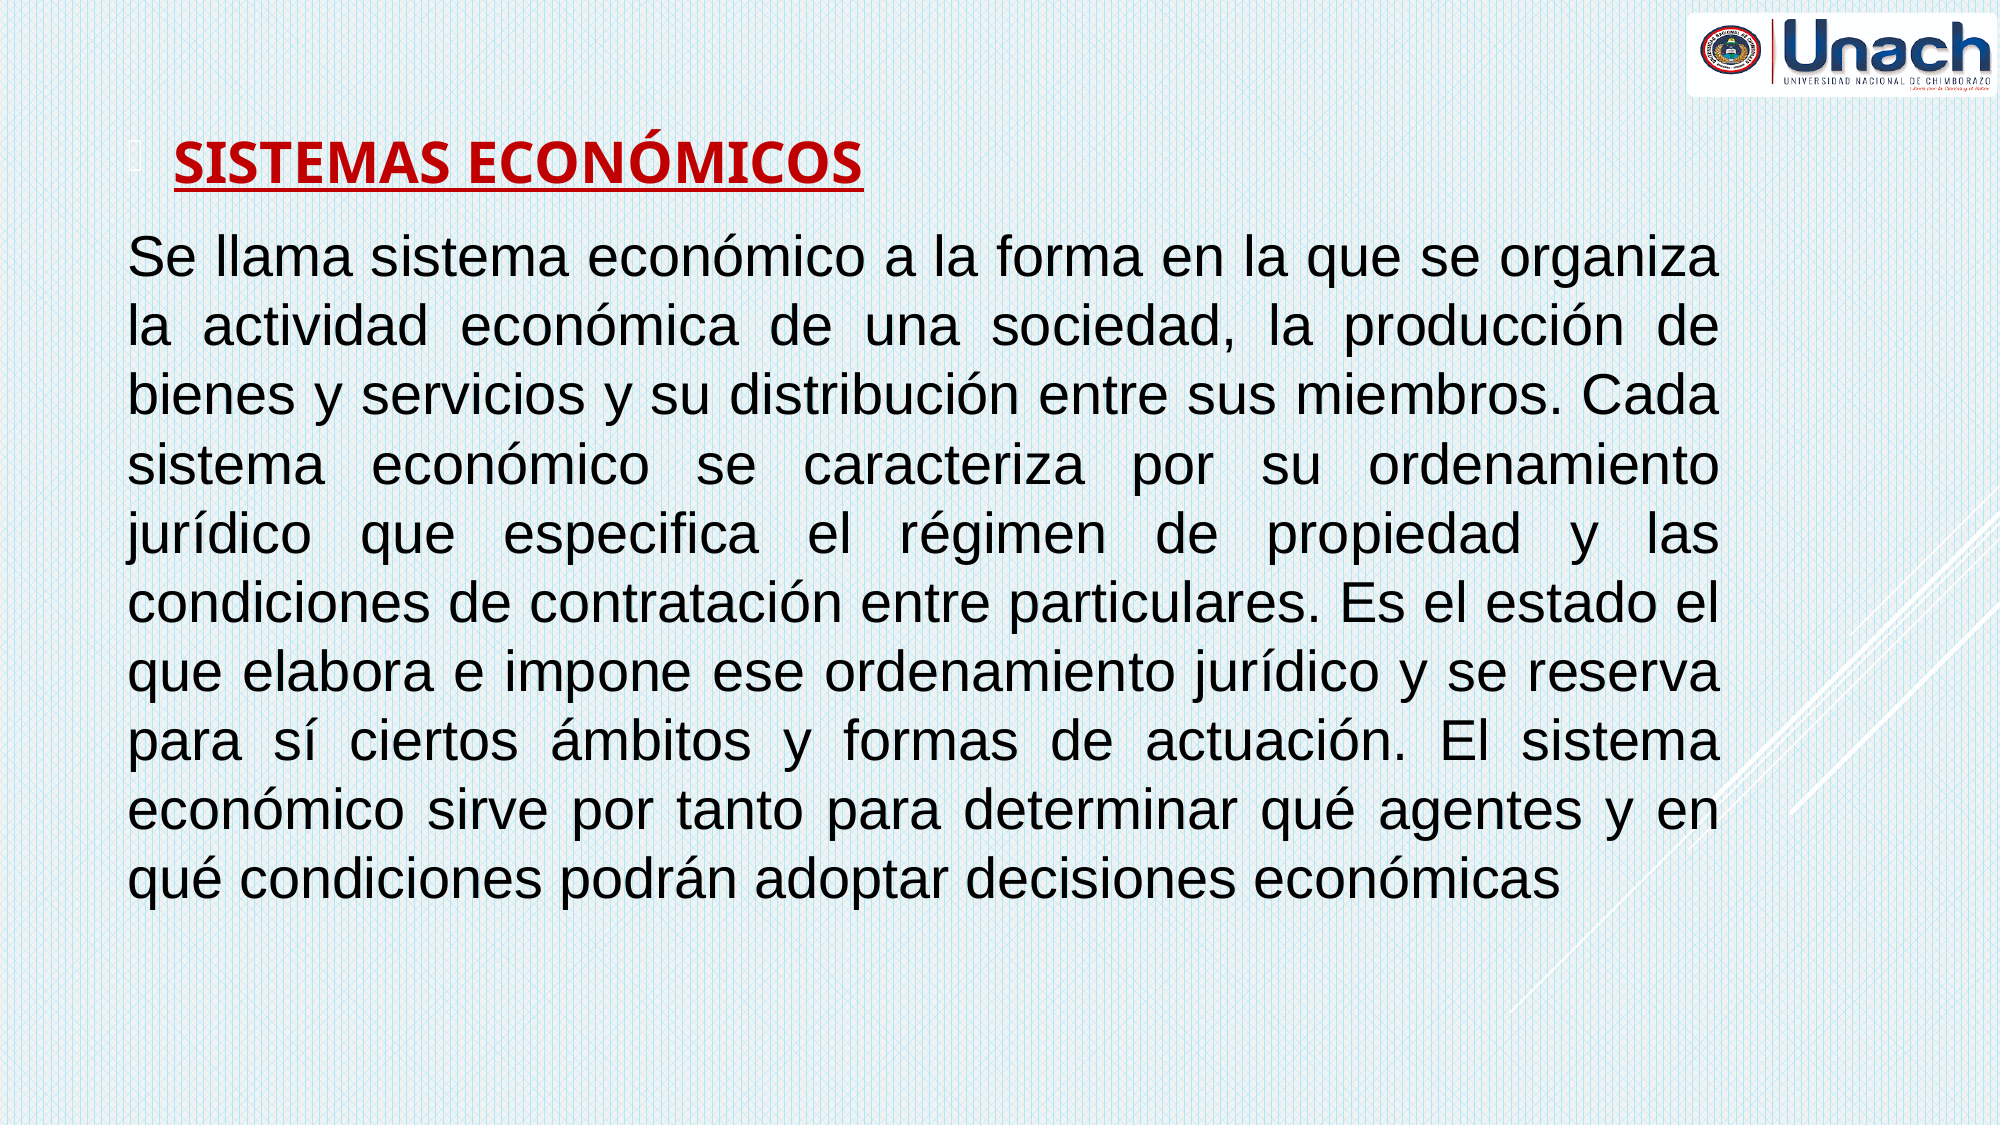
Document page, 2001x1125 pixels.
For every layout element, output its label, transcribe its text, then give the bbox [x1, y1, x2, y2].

list SISTEMAS ECONÓMICOS Se llama sistema económico a la forma en la que se organiza la actividad económica de una sociedad, la producción de bienes y servicios y su distribución entre sus miembros. Cada sistema económico se caracteriza por su ordenamiento jurídico que especifica el régimen de propiedad y las condiciones de contratación entre particulares. Es el estado el que elabora e impone ese ordenamiento jurídico y se reserva para sí ciertos ámbitos y formas de actuación. El sistema económico sirve por tanto para determinar qué agentes y en qué condiciones podrán adoptar decisiones económicas [112, 112, 1737, 924]
picture [1686, 12, 1998, 98]
